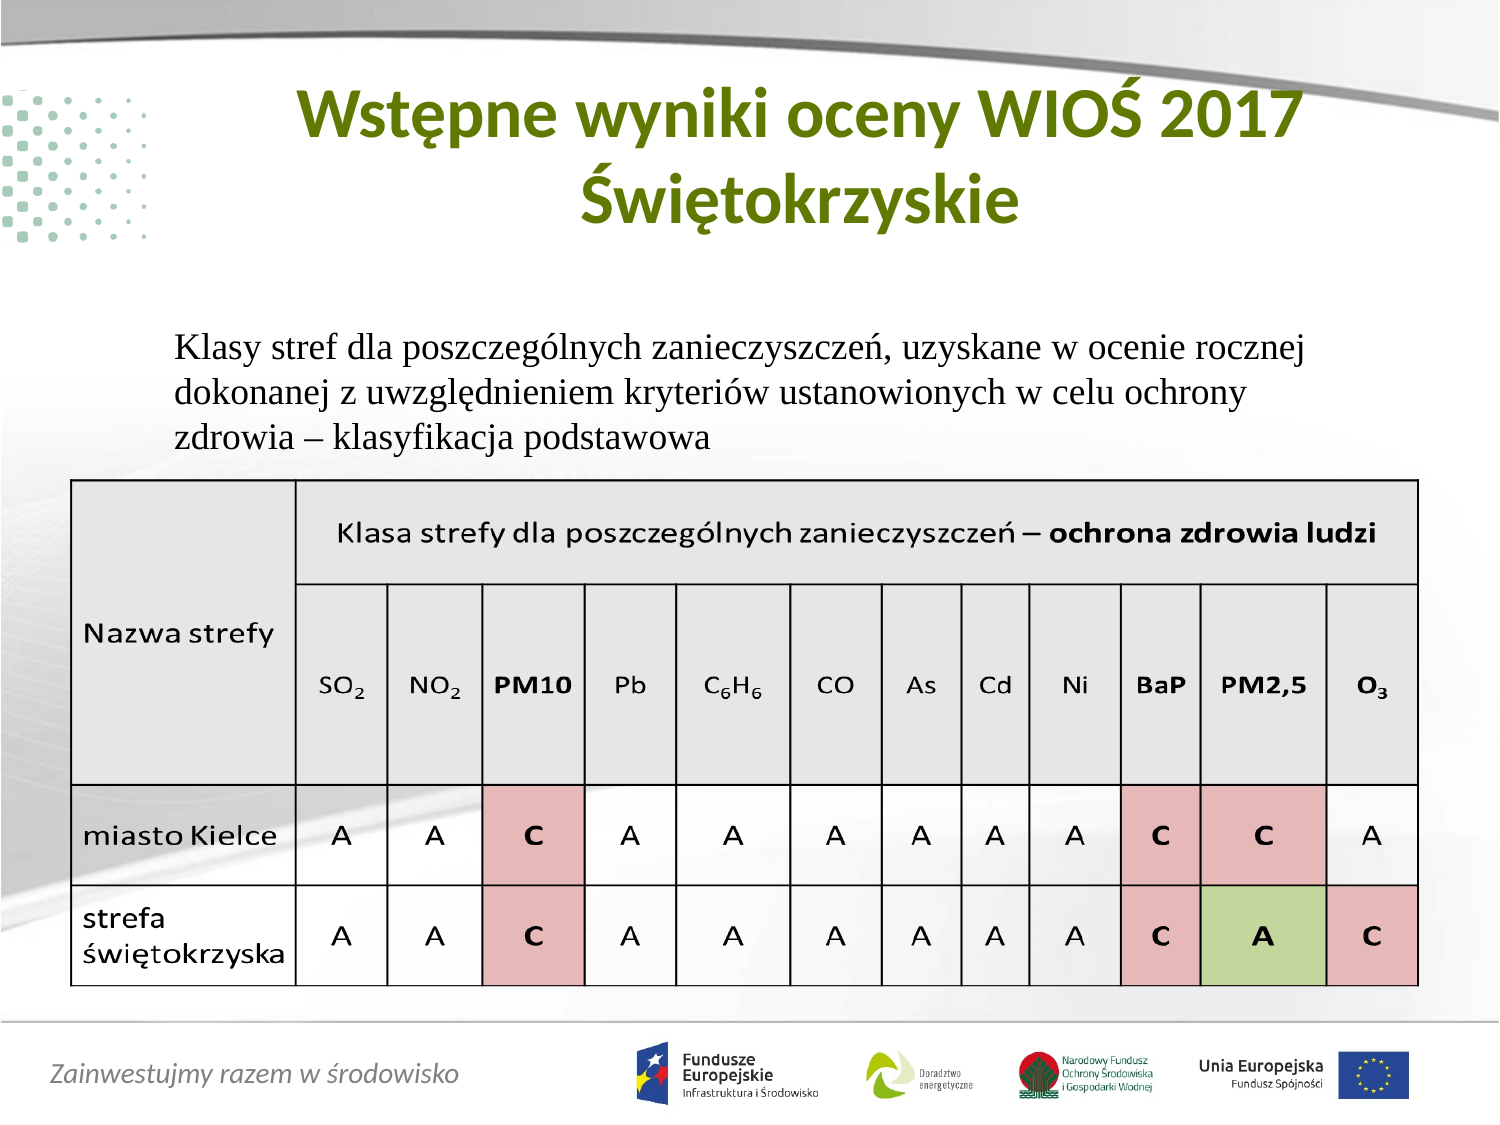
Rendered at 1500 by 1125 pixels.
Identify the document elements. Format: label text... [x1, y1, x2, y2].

text_box Klasy stref dla poszczególnych zanieczyszczeń, uzyskane w ocenie rocznej dokonanej z uwzględnieniem kryteriów ustanowionych w celu ochrony zdrowia – klasyfikacja podstawowa [159, 314, 1388, 478]
table_cell 12 [0, 82, 153, 258]
picture [620, 1025, 1425, 1121]
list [70, 479, 1420, 989]
title Wstępne wyniki oceny WIOŚ 2017 Świętokrzyskie [175, 58, 1426, 247]
picture [0, 0, 1499, 1023]
